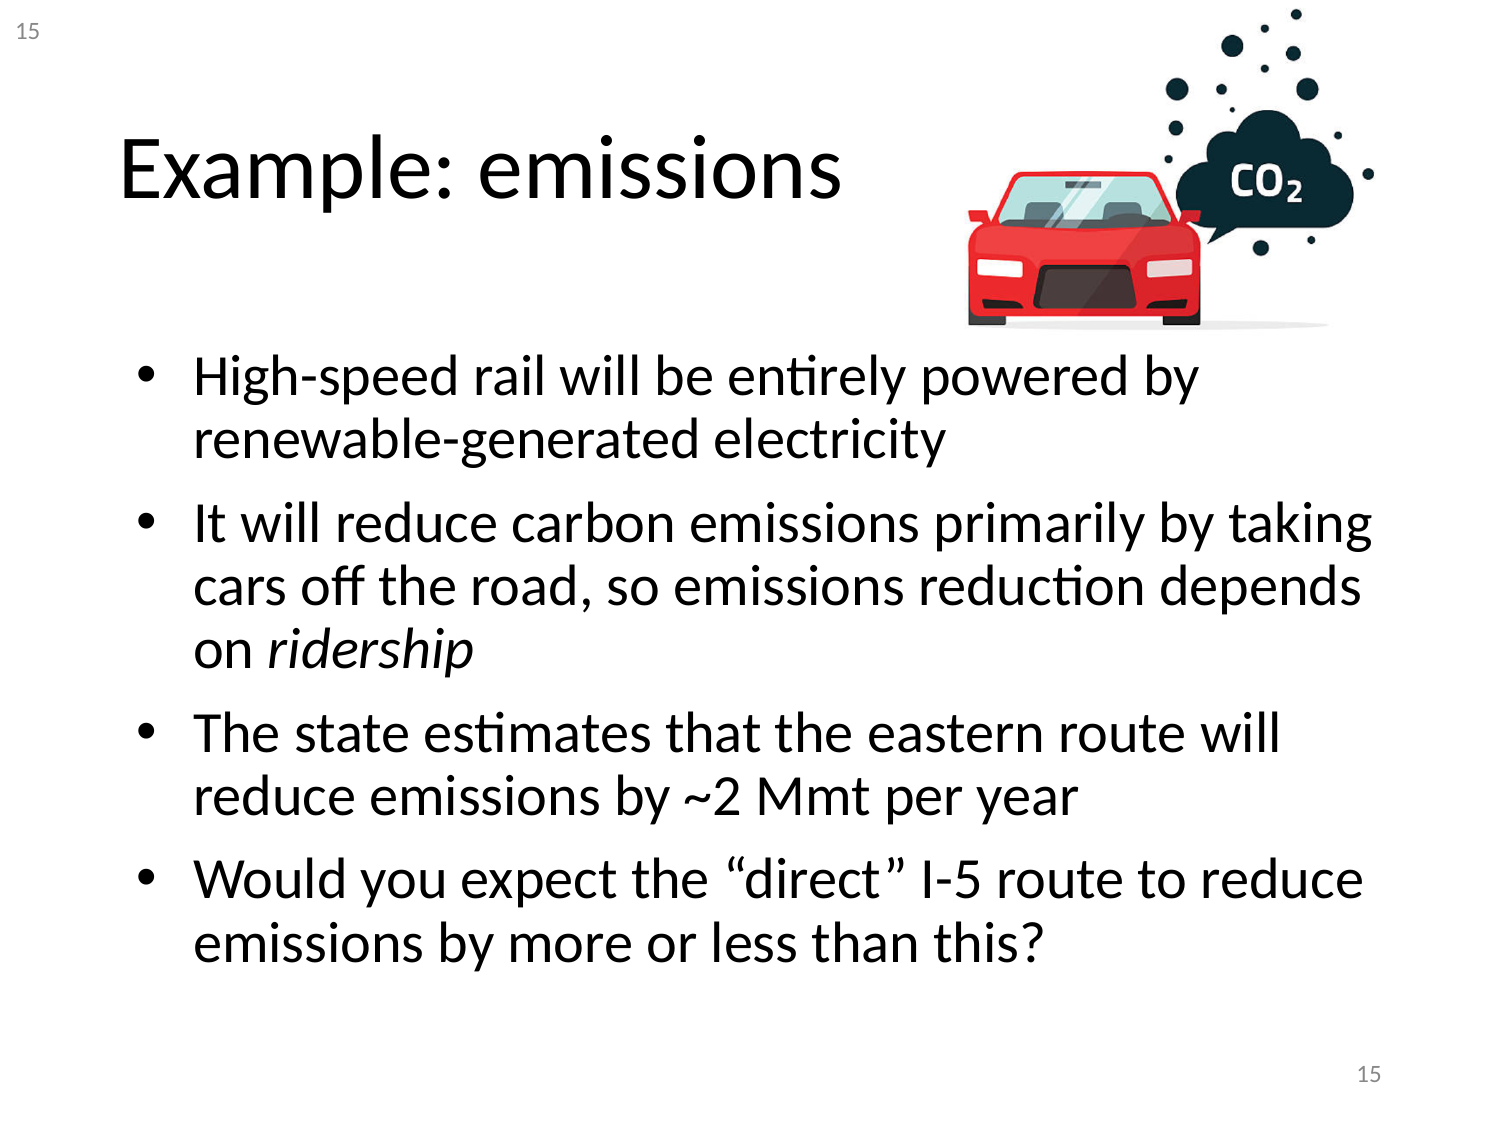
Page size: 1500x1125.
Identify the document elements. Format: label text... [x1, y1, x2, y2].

list High-speed rail will be entirely powered by renewable-generated electricity It will reduce carbon emissions primarily by taking cars off the road, so emissions reduction depends on ridership The state estimates that the eastern route will reduce emissions by ~2 Mmt per year Would you expect the “direct” I-5 route to reduce emissions by more or less than this? [103, 338, 1397, 1014]
title Example: emissions [103, 59, 933, 278]
slide_number 15 [1059, 1042, 1397, 1103]
picture [938, 0, 1398, 339]
